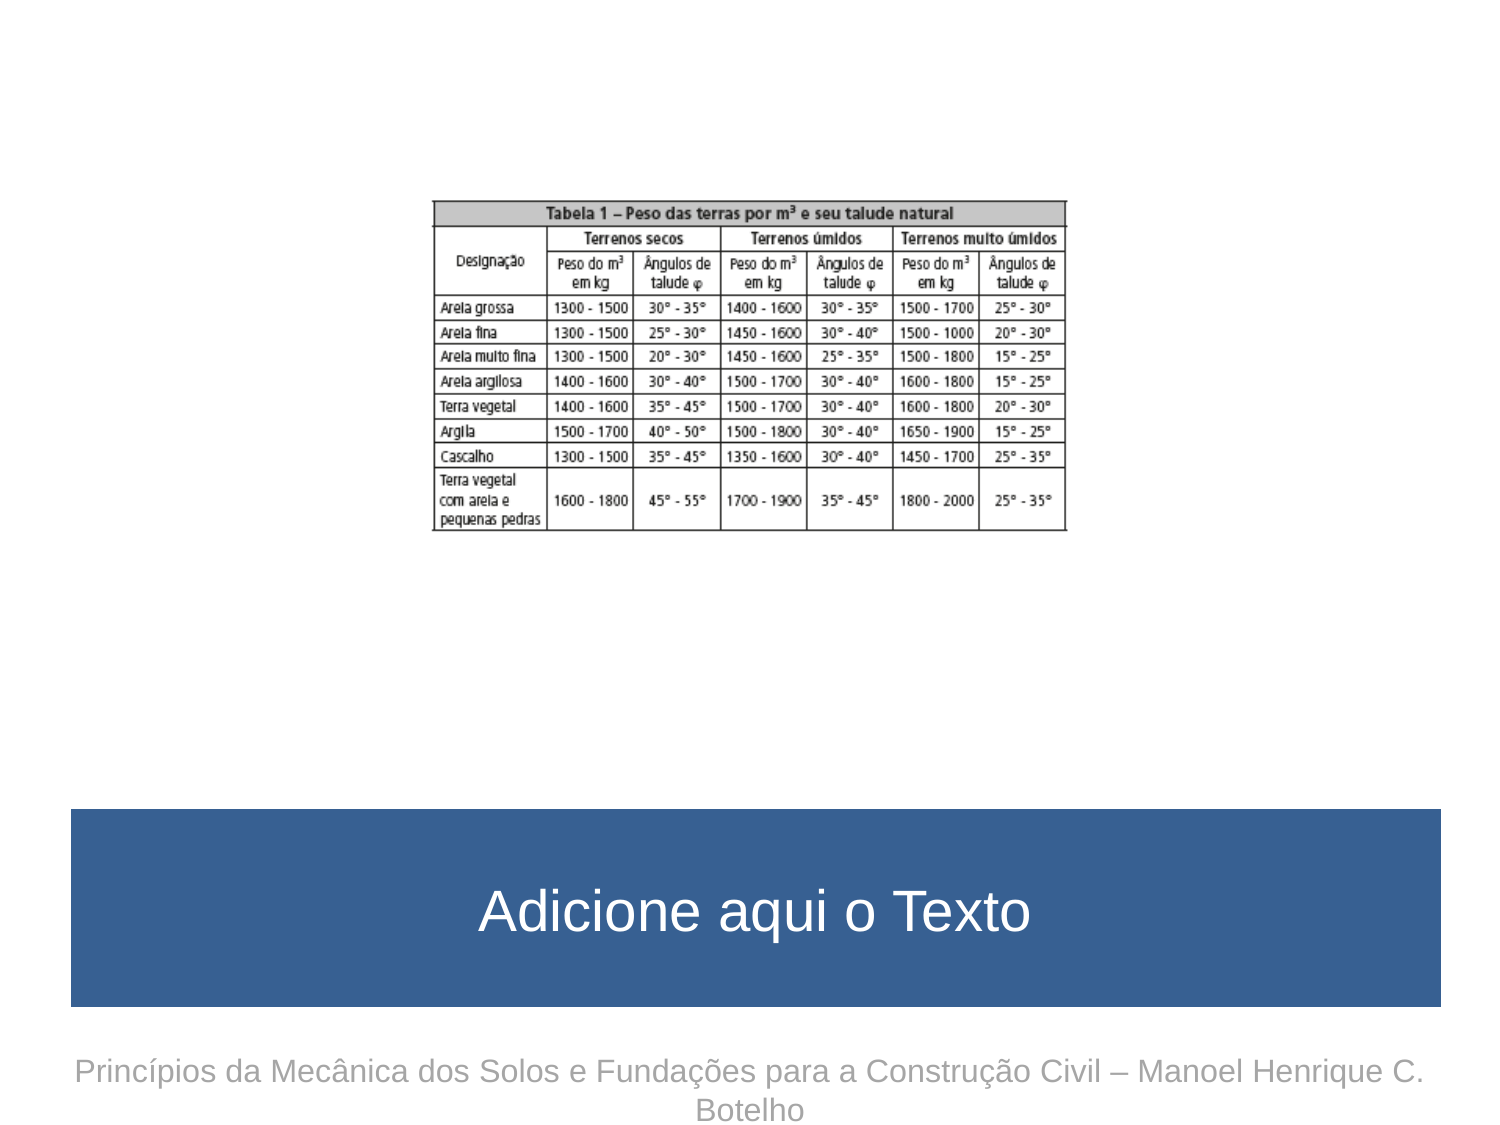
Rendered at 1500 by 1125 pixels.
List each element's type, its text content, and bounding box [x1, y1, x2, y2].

footer Princípios da Mecânica dos Solos e Fundações para a Construção Civil – Manoel Henrique C. Botelho [0, 1042, 1500, 1103]
text_box Adicione aqui o Texto [70, 808, 1442, 1008]
picture [426, 196, 1074, 536]
